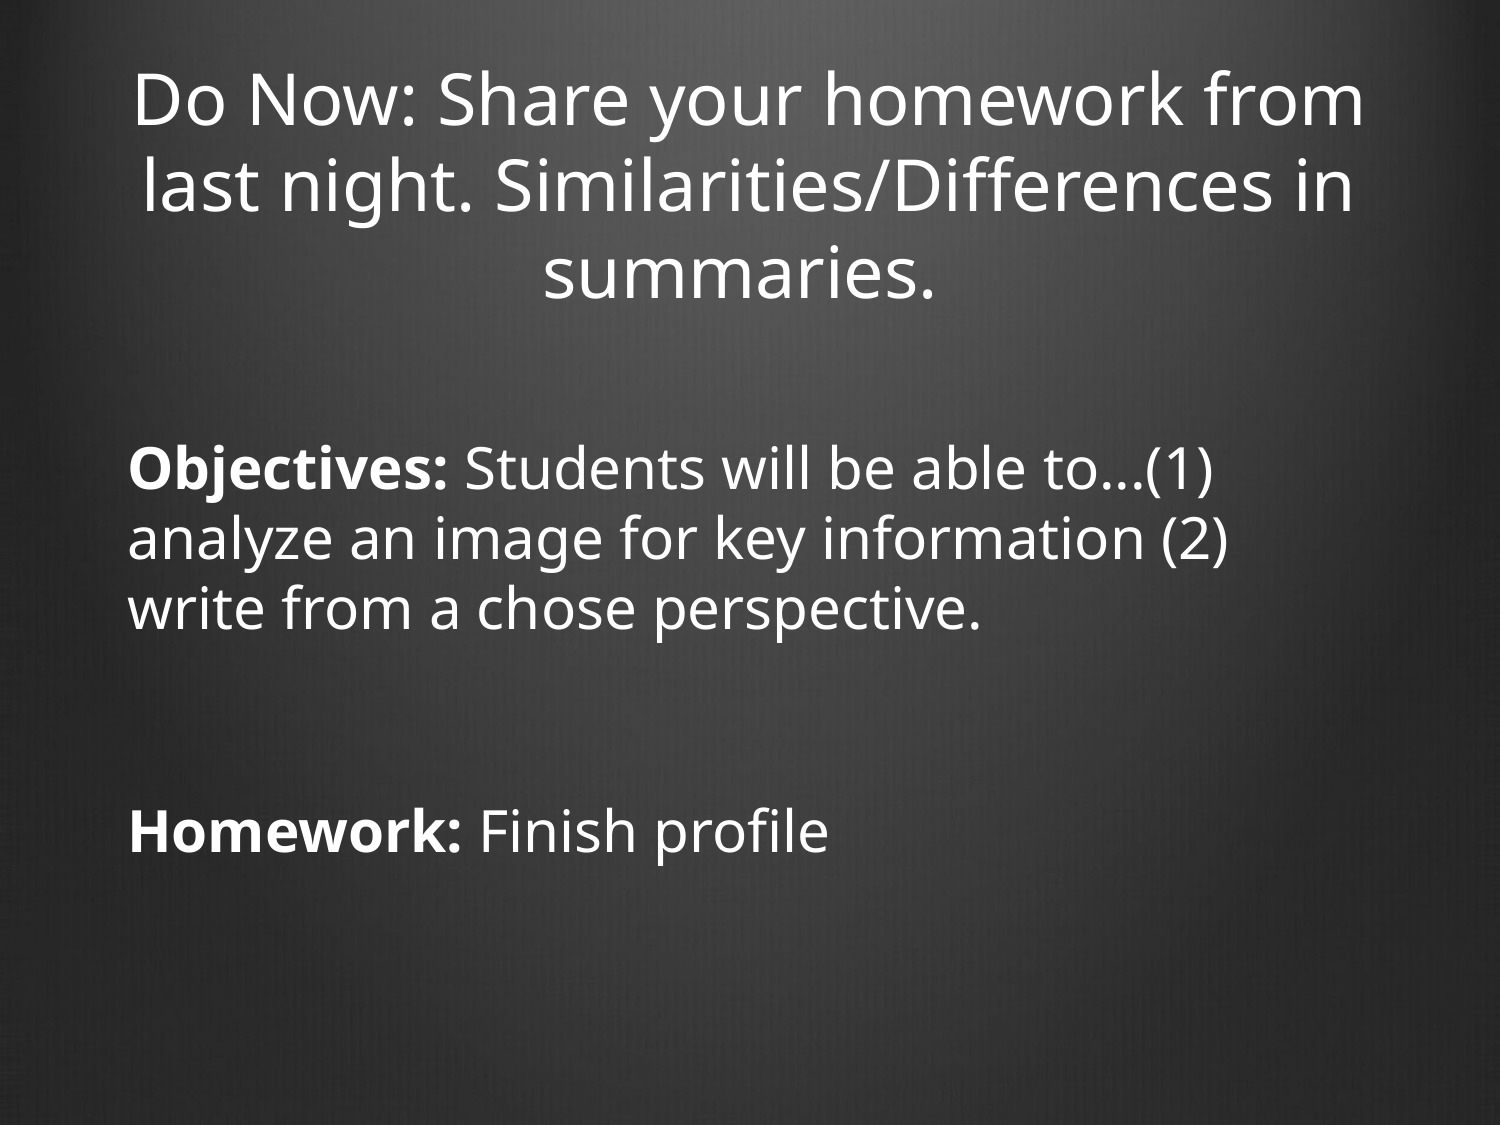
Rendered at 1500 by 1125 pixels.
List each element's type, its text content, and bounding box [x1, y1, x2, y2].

title Do Now: Share your homework from last night. Similarities/Differences in summaries. [112, 19, 1388, 347]
list Objectives: Students will be able to...(1) analyze an image for key information (2) write from a chose perspective. Homework: Finish profile [112, 423, 1388, 1005]
